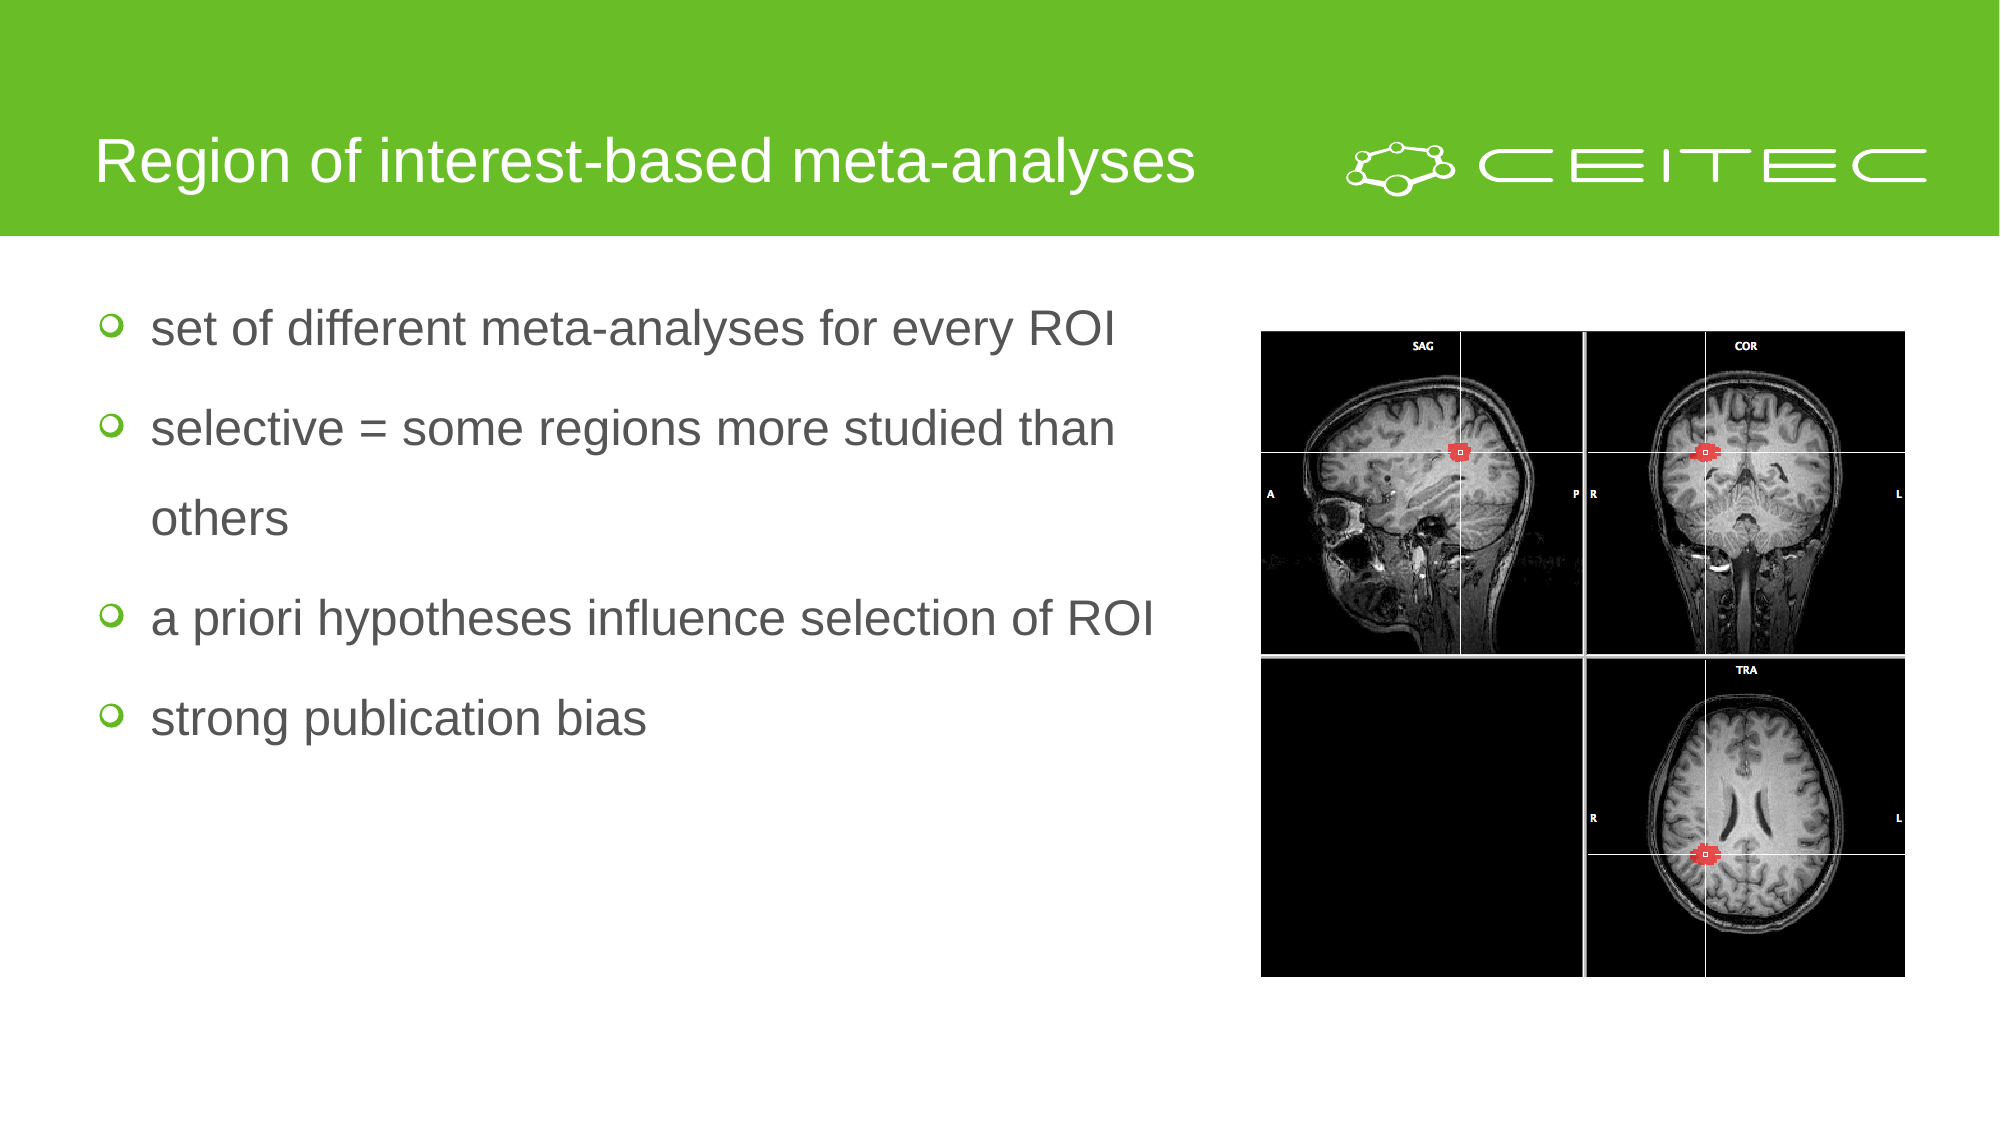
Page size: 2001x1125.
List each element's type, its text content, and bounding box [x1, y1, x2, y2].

picture [1260, 331, 1906, 977]
title Region of interest-based meta-analyses [94, 66, 1276, 197]
list set of different meta-analyses for every ROI selective = some regions more studied than others a priori hypotheses influence selection of ROI strong publication bias [94, 265, 1241, 1006]
